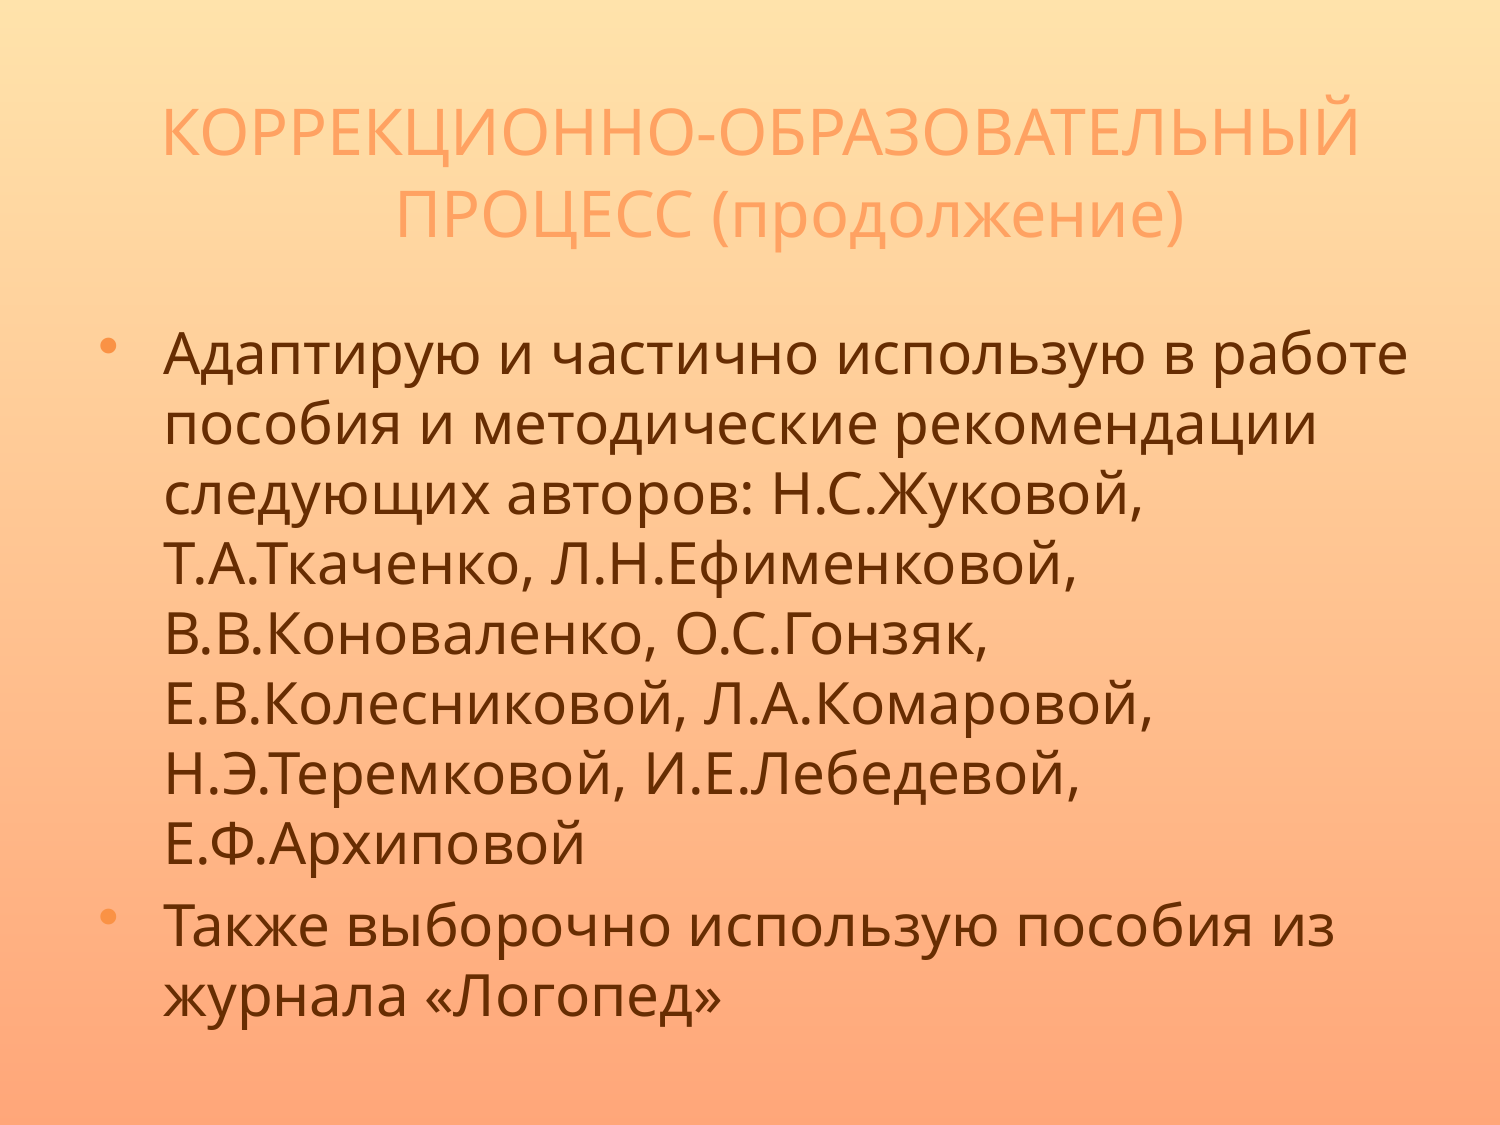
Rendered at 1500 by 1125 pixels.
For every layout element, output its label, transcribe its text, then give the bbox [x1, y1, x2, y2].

list Адаптирую и частично использую в работе пособия и методические рекомендации следующих авторов: Н.С.Жуковой, Т.А.Ткаченко, Л.Н.Ефименковой, В.В.Коноваленко, О.С.Гонзяк, Е.В.Колесниковой, Л.А.Комаровой, Н.Э.Теремковой, И.Е.Лебедевой, Е.Ф.Архиповой Также выборочно использую пособия из журнала «Логопед» [75, 308, 1425, 1059]
title КОРРЕКЦИОННО-ОБРАЗОВАТЕЛЬНЫЙ ПРОЦЕСС (продолжение) [75, 43, 1425, 274]
